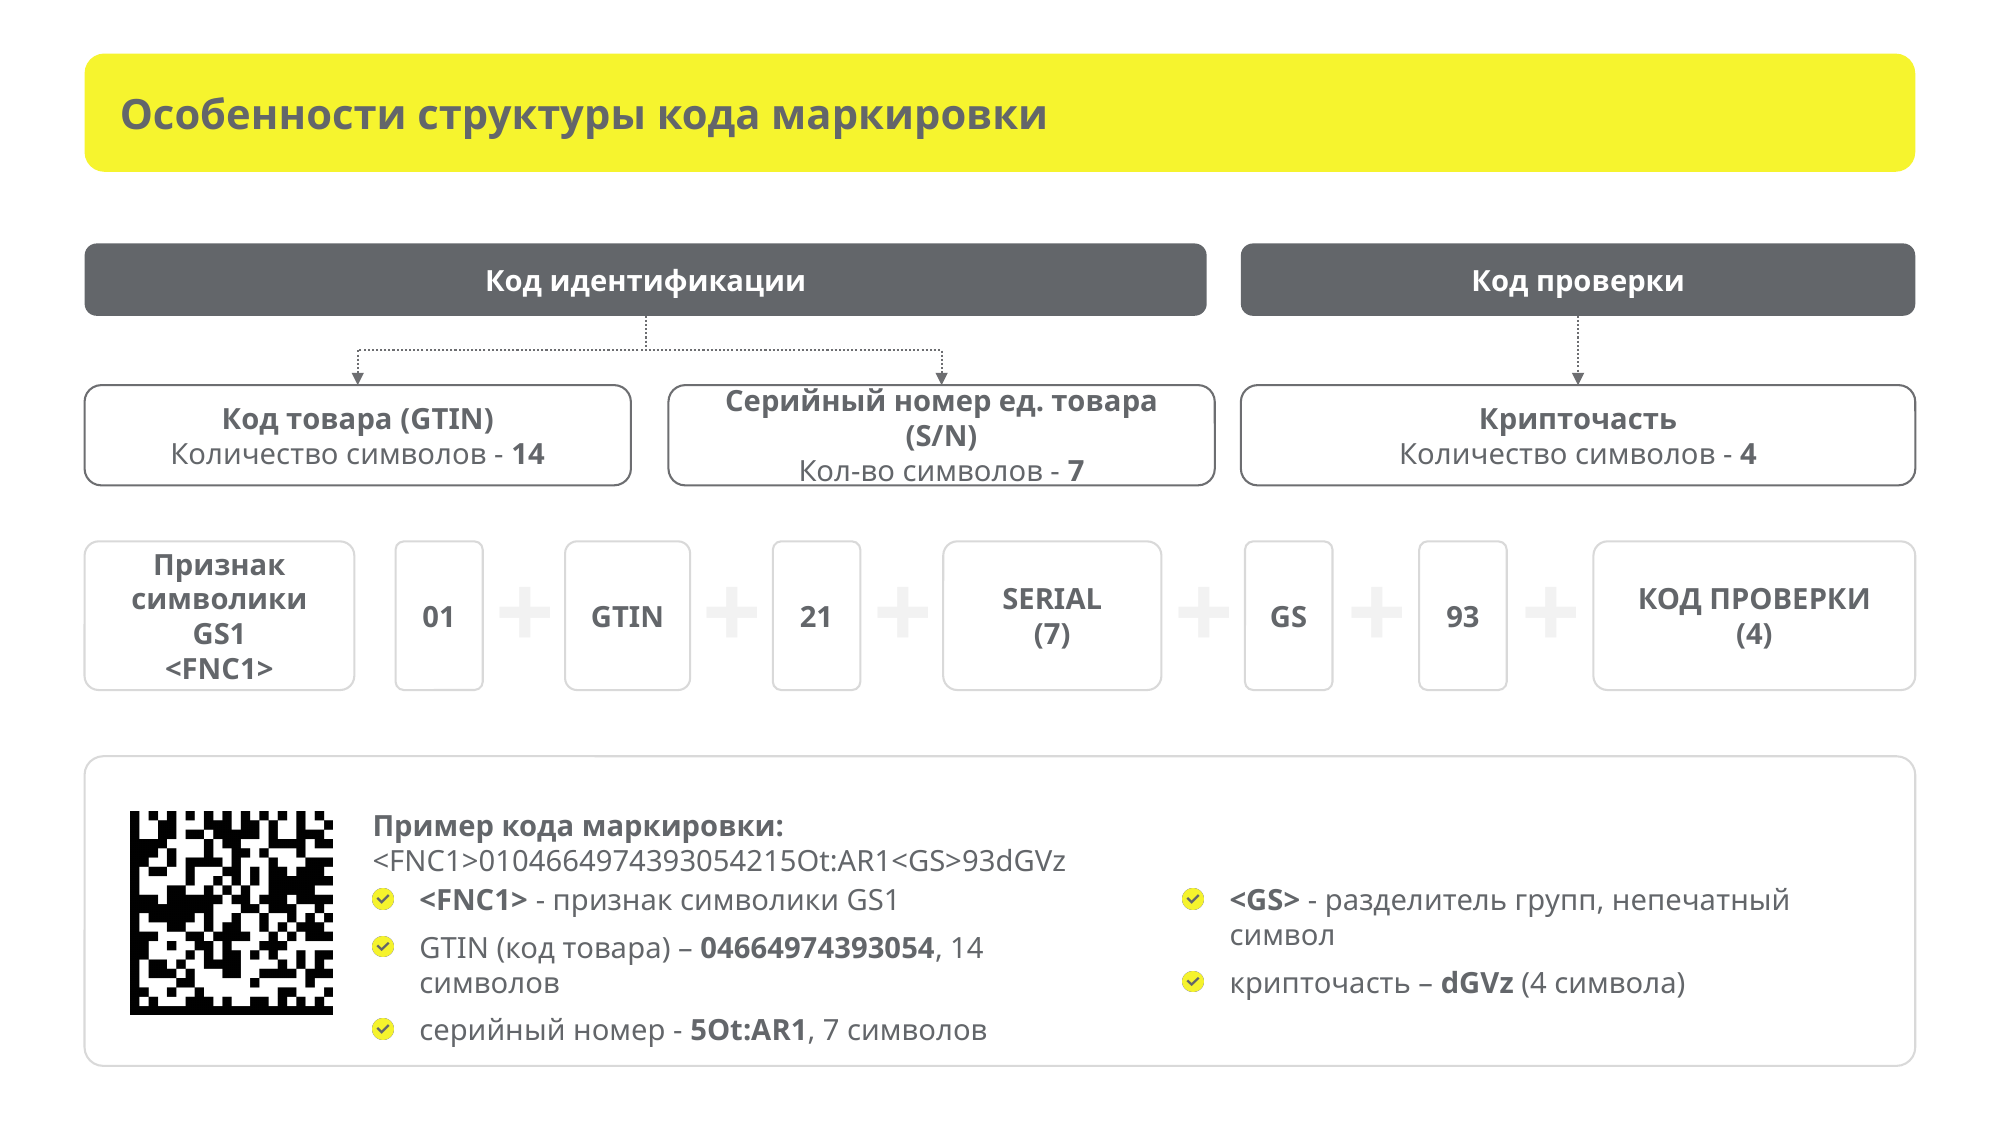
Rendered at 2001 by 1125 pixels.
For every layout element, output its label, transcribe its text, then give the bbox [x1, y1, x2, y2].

text_box Код идентификации [537, 242, 758, 317]
text_box Серийный номер ед. товара (S/N) Кол-во символов - 7 [667, 384, 758, 487]
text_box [758, 202, 829, 499]
text_box Код идентификации [83, 242, 467, 317]
picture [372, 1018, 394, 1040]
text_box Код товара (GTIN) Количество символов - 14 [537, 384, 632, 487]
text_box [83, 755, 1917, 1067]
text_box Код товара (GTIN) Количество символов - 14 [83, 384, 467, 487]
text_box Пример кода маркировки: <FNC1>0104664974393054215Ot:AR1<GS>93dGVz [357, 800, 1472, 885]
text_box Серийный номер ед. товара (S/N) Кол-во символов - 7 [829, 384, 1216, 487]
text_box <GS> - разделитель групп, непечатный символ крипточасть – dGVz (4 символа) [1167, 874, 1891, 1011]
picture [372, 888, 394, 910]
picture [1182, 971, 1204, 992]
text_box Крипточасть Количество символов - 4 [1239, 384, 1917, 487]
text_box Особенности структуры кода маркировки [83, 52, 1917, 173]
picture [372, 936, 394, 957]
picture [1182, 888, 1204, 910]
text_box Код идентификации [829, 242, 1208, 317]
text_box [84, 541, 1916, 691]
text_box <FNC1> - признак символики GS1 GTIN (код товара) – 04664974393054, 14 символов серийный номер - 5Ot:AR1, 7 символов [357, 874, 1143, 1011]
text_box Код проверки [1239, 242, 1917, 317]
picture [130, 811, 333, 1015]
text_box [467, 206, 537, 495]
